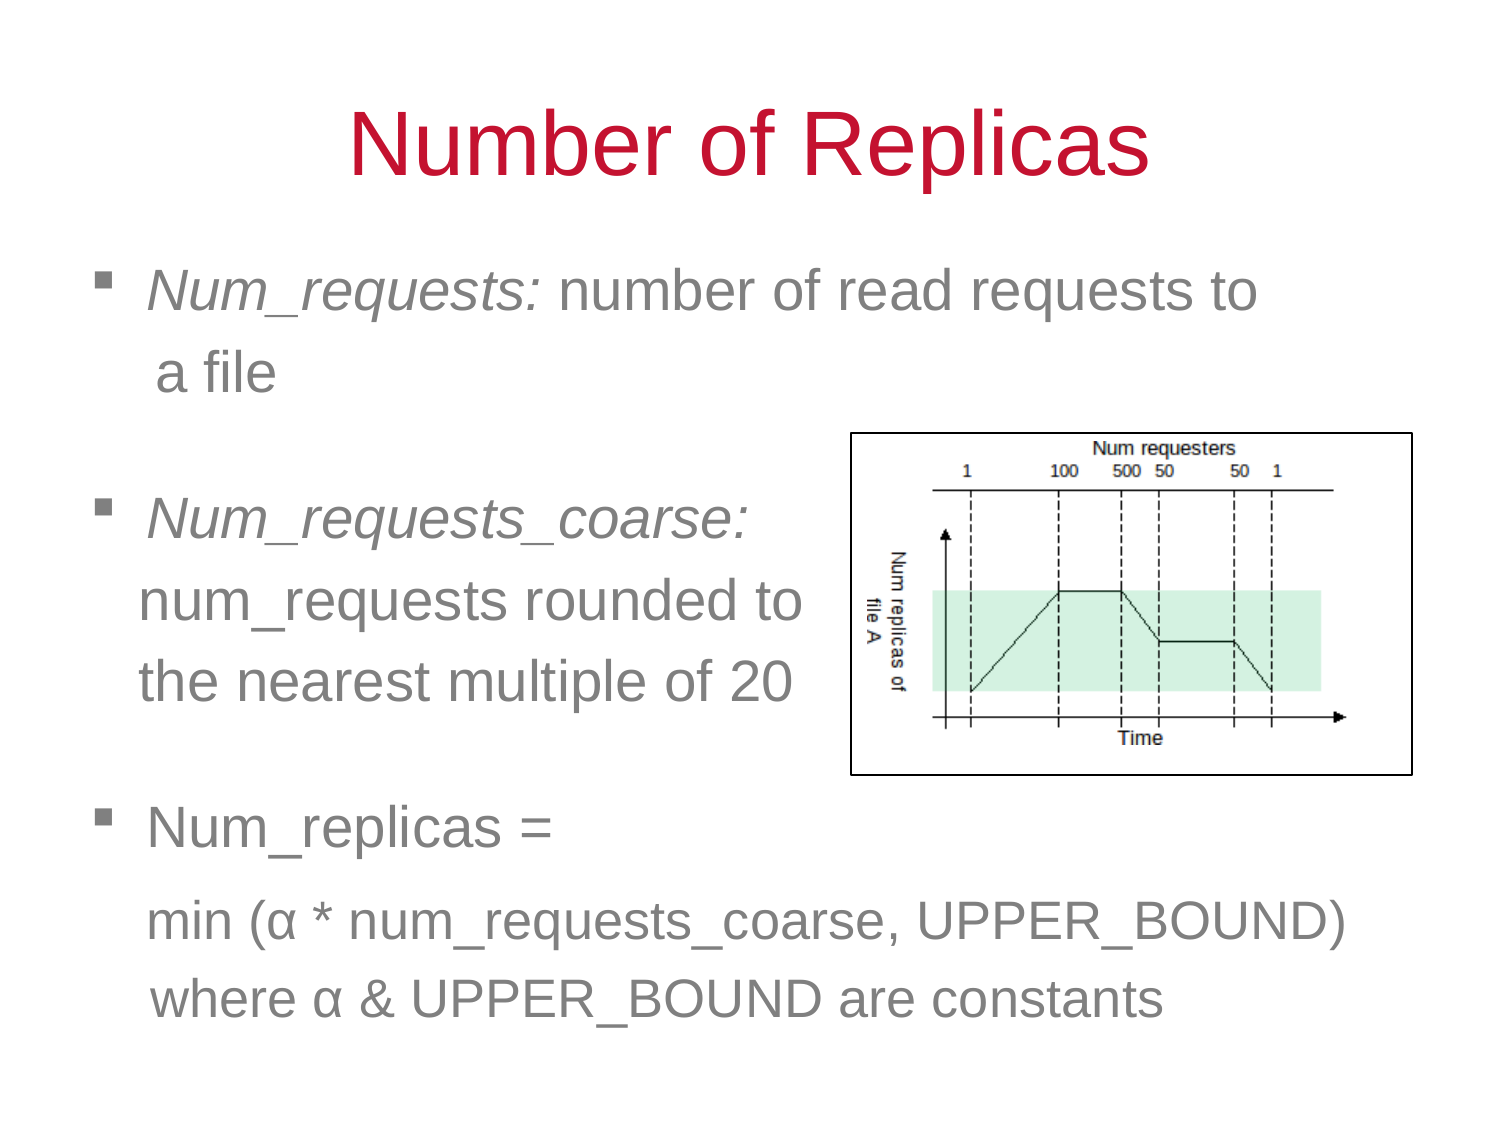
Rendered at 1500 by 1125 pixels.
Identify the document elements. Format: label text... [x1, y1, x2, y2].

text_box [850, 432, 1413, 776]
title Number of Replicas [75, 45, 1425, 233]
list Num_requests: number of read requests to a file Num_requests_coarse: num_requests rounded to the nearest multiple of 20 Num_replicas = min (α * num_requests_coarse, UPPER_BOUND) where α & UPPER_BOUND are constants [75, 245, 1500, 988]
